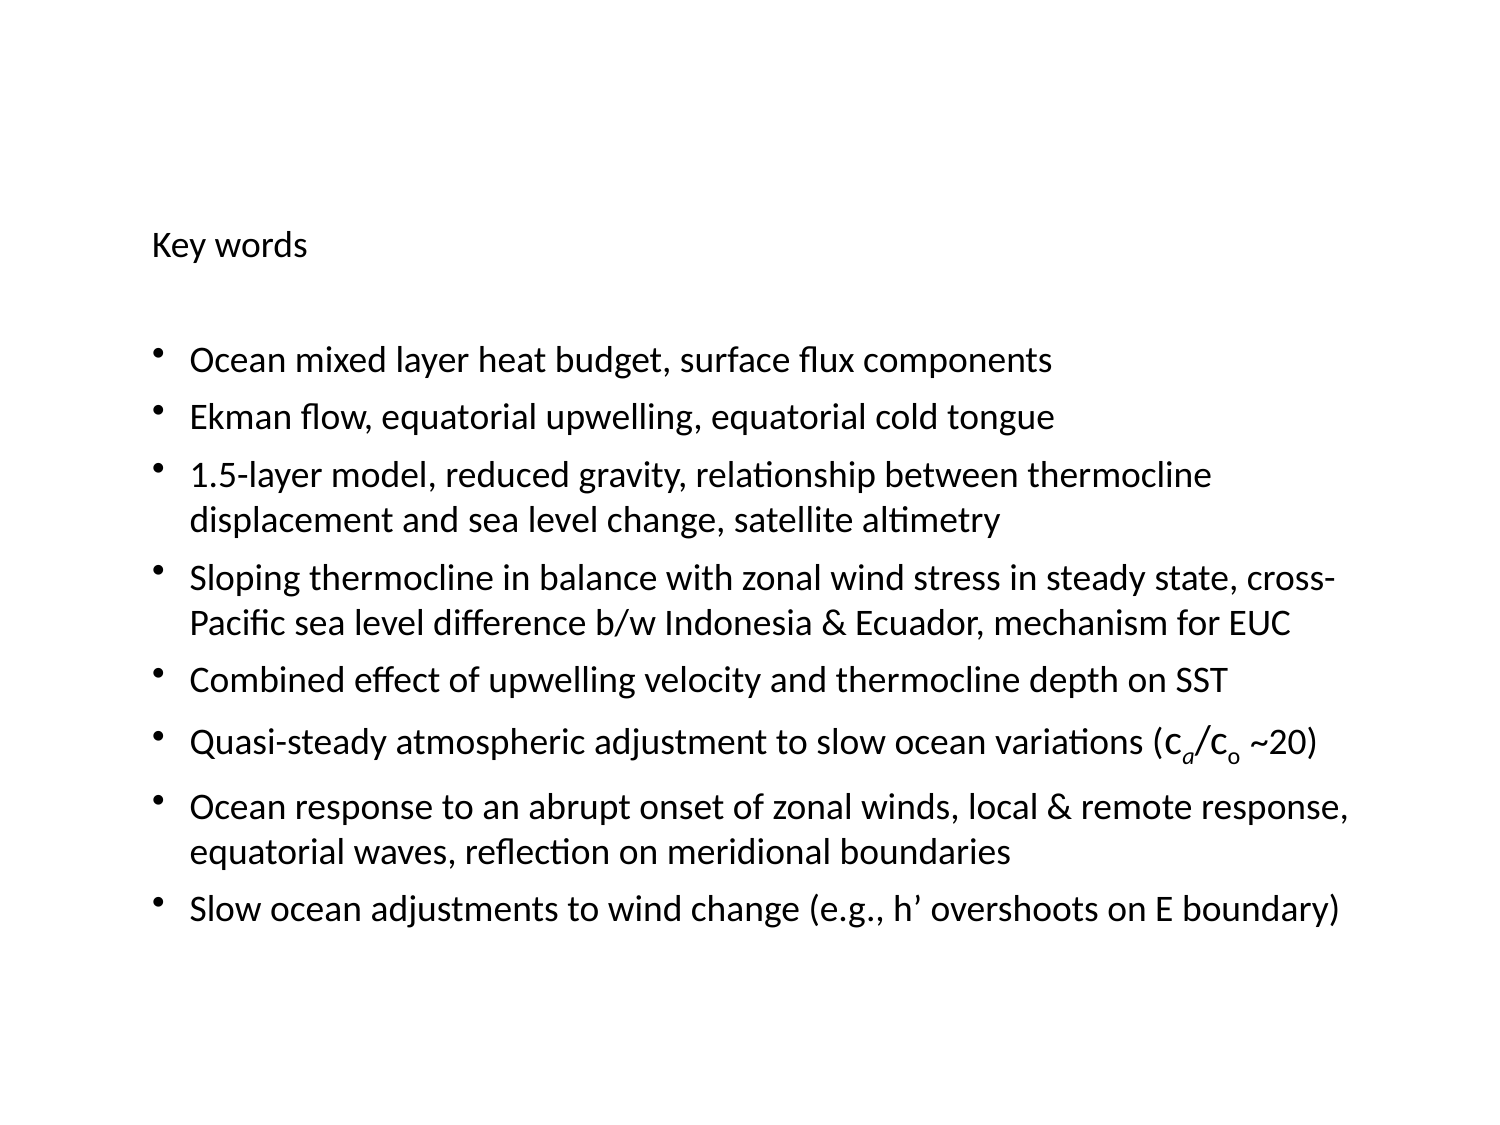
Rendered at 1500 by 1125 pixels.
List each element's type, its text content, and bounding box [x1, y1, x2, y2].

text_box Key words Ocean mixed layer heat budget, surface flux components Ekman flow, equatorial upwelling, equatorial cold tongue 1.5-layer model, reduced gravity, relationship between thermocline displacement and sea level change, satellite altimetry Sloping thermocline in balance with zonal wind stress in steady state, cross-Pacific sea level difference b/w Indonesia & Ecuador, mechanism for EUC Combined effect of upwelling velocity and thermocline depth on SST Quasi-steady atmospheric adjustment to slow ocean variations (ca/co ~20) Ocean response to an abrupt onset of zonal winds, local & remote response, equatorial waves, reflection on meridional boundaries Slow ocean adjustments to wind change (e.g., h’ overshoots on E boundary) [137, 212, 1413, 937]
